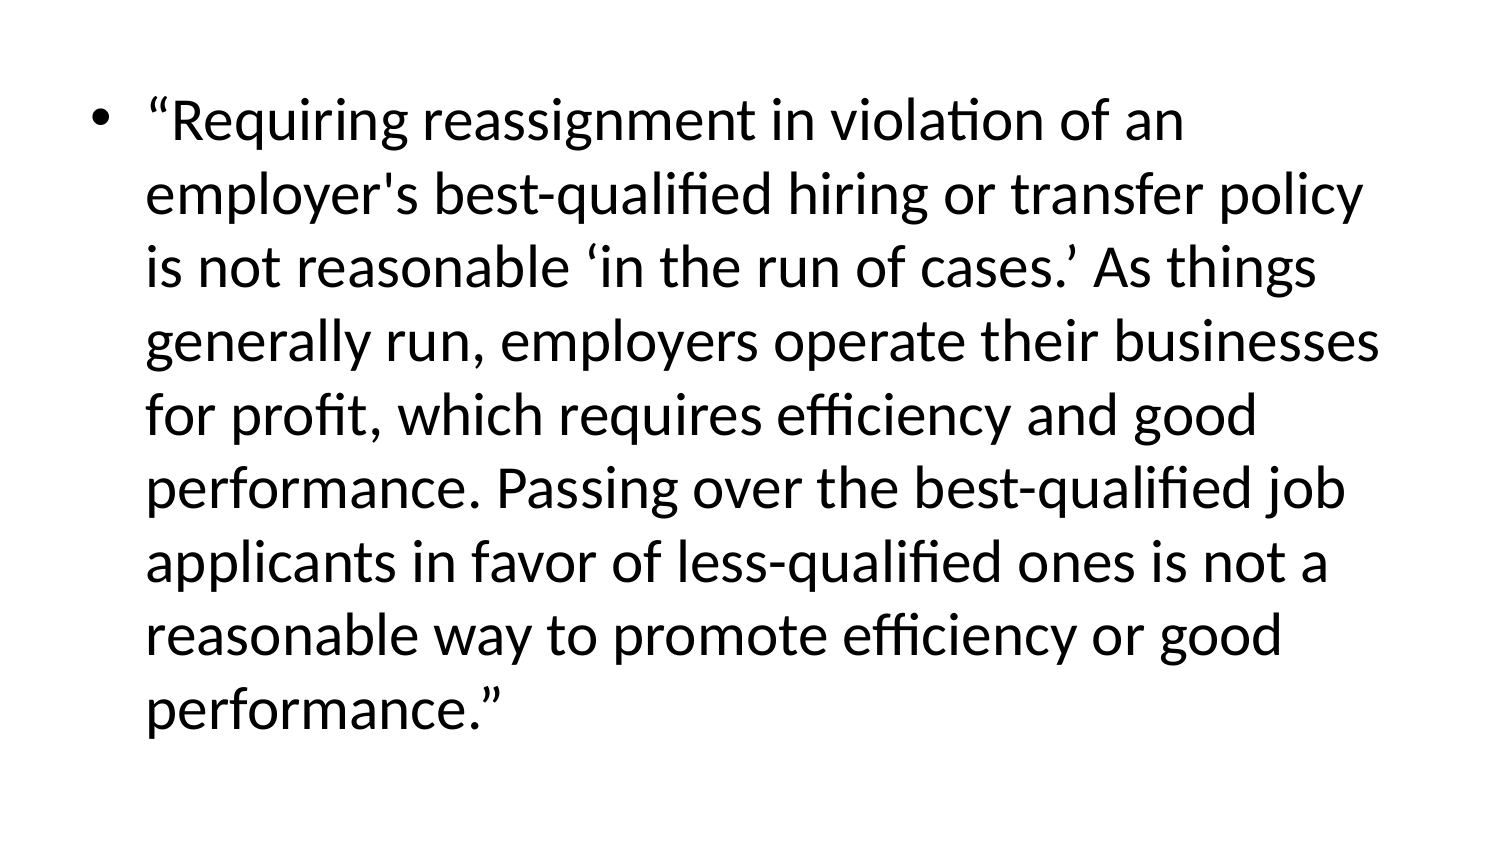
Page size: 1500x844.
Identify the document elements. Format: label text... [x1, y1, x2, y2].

list “Requiring reassignment in violation of an employer's best-qualified hiring or transfer policy is not reasonable ‘in the run of cases.’ As things generally run, employers operate their businesses for profit, which requires efficiency and good performance. Passing over the best-qualified job applicants in favor of less-qualified ones is not a reasonable way to promote efficiency or good performance.” [75, 71, 1425, 754]
